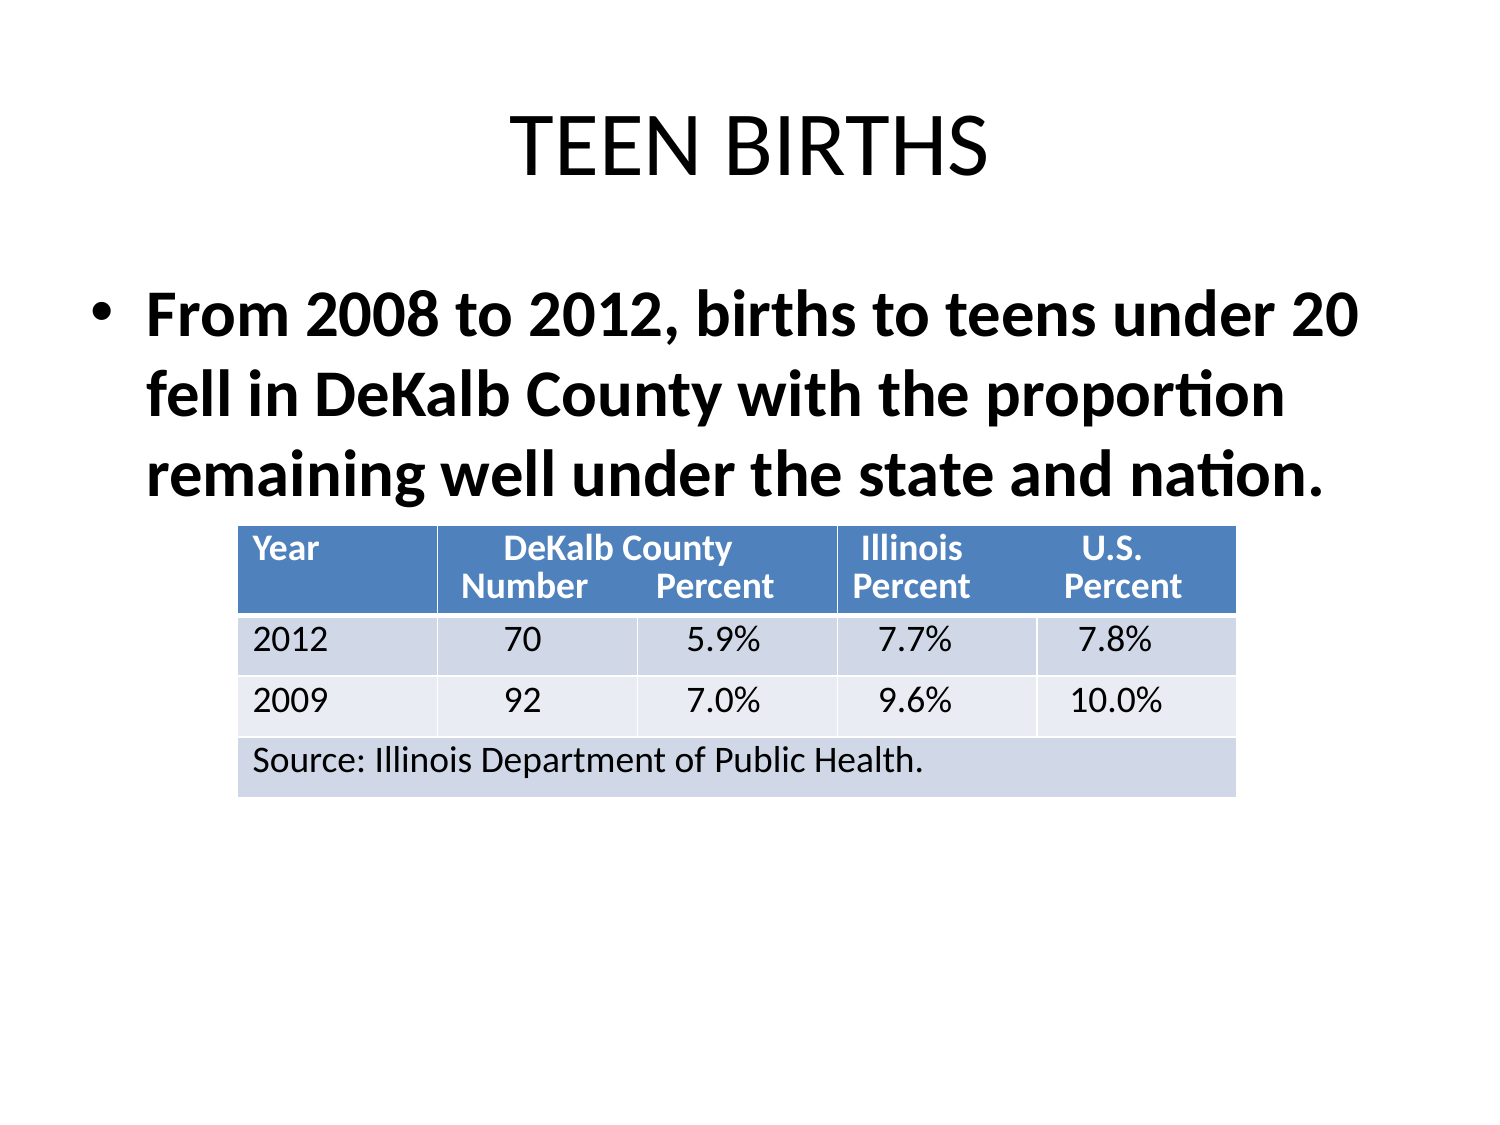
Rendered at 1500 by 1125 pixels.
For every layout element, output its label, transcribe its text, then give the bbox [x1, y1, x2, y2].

table_header Year [238, 526, 437, 613]
title TEEN BIRTHS [75, 45, 1425, 233]
table_cell 2009 [238, 677, 437, 736]
table_cell Source: Illinois Department of Public Health. [238, 738, 1236, 797]
table_cell 10.0% [1038, 677, 1236, 736]
table_cell 7.7% [838, 618, 1036, 675]
table_cell 2012 [238, 618, 437, 675]
table_cell 7.0% [638, 677, 837, 736]
table_header Illinois U.S. Percent Percent [838, 526, 1236, 613]
table_cell 7.8% [1038, 618, 1236, 675]
table_header DeKalb County Number Percent [438, 526, 837, 613]
table_cell 9.6% [838, 677, 1036, 736]
table_cell 5.9% [638, 618, 837, 675]
list From 2008 to 2012, births to teens under 20 fell in DeKalb County with the proportion remaining well under the state and nation. [75, 262, 1425, 1005]
table_cell 70 [438, 618, 637, 675]
table_cell 92 [438, 677, 637, 736]
